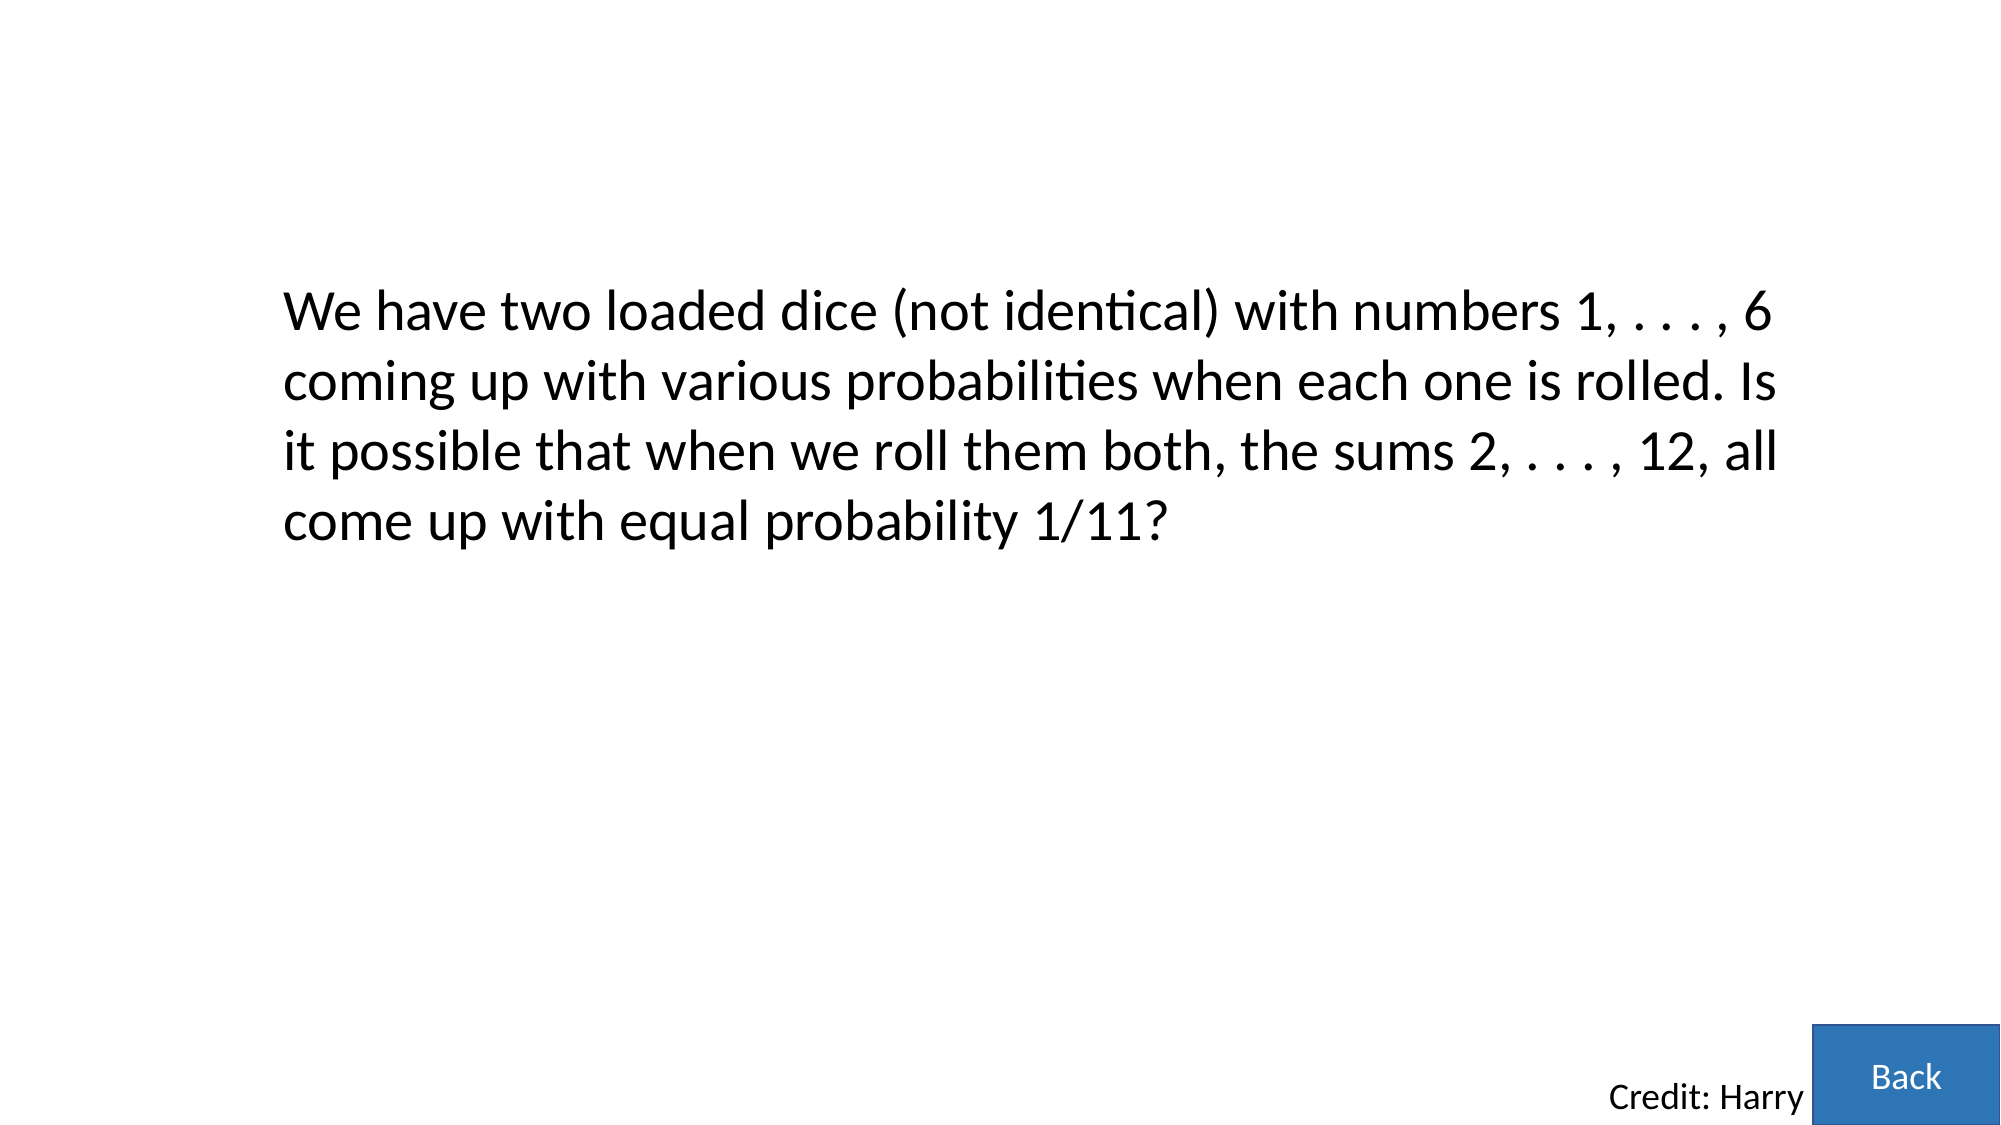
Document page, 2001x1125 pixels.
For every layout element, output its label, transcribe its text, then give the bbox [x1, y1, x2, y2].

text_box Back [1812, 1024, 2000, 1125]
text_box Credit: Harry [1594, 1064, 1820, 1125]
text_box We have two loaded dice (not identical) with numbers 1, . . . , 6 coming up with various probabilities when each one is rolled. Is it possible that when we roll them both, the sums 2, . . . , 12, all come up with equal probability 1/11? [268, 264, 1821, 560]
